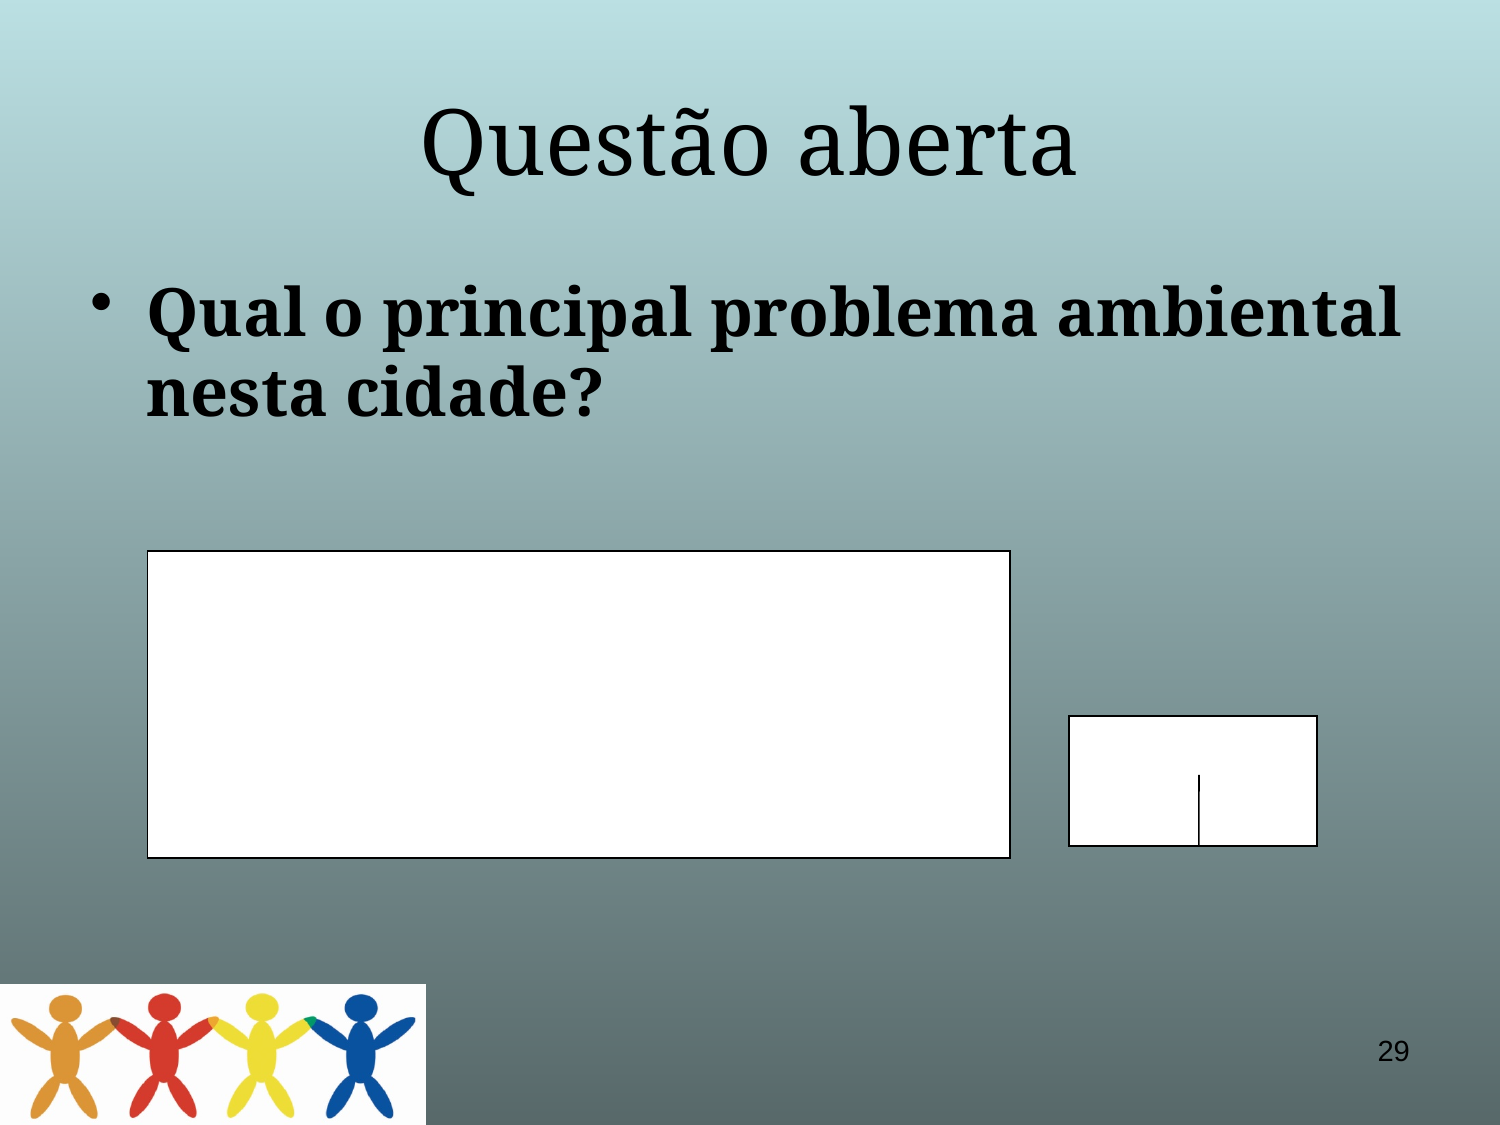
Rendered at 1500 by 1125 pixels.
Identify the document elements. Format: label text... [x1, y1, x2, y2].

text_box [147, 550, 1010, 858]
list Qual o principal problema ambiental nesta cidade? [75, 262, 1425, 1005]
title Questão aberta [75, 45, 1425, 233]
text_box [1068, 716, 1318, 846]
picture [0, 984, 426, 1125]
slide_number 29 [1074, 1024, 1426, 1103]
